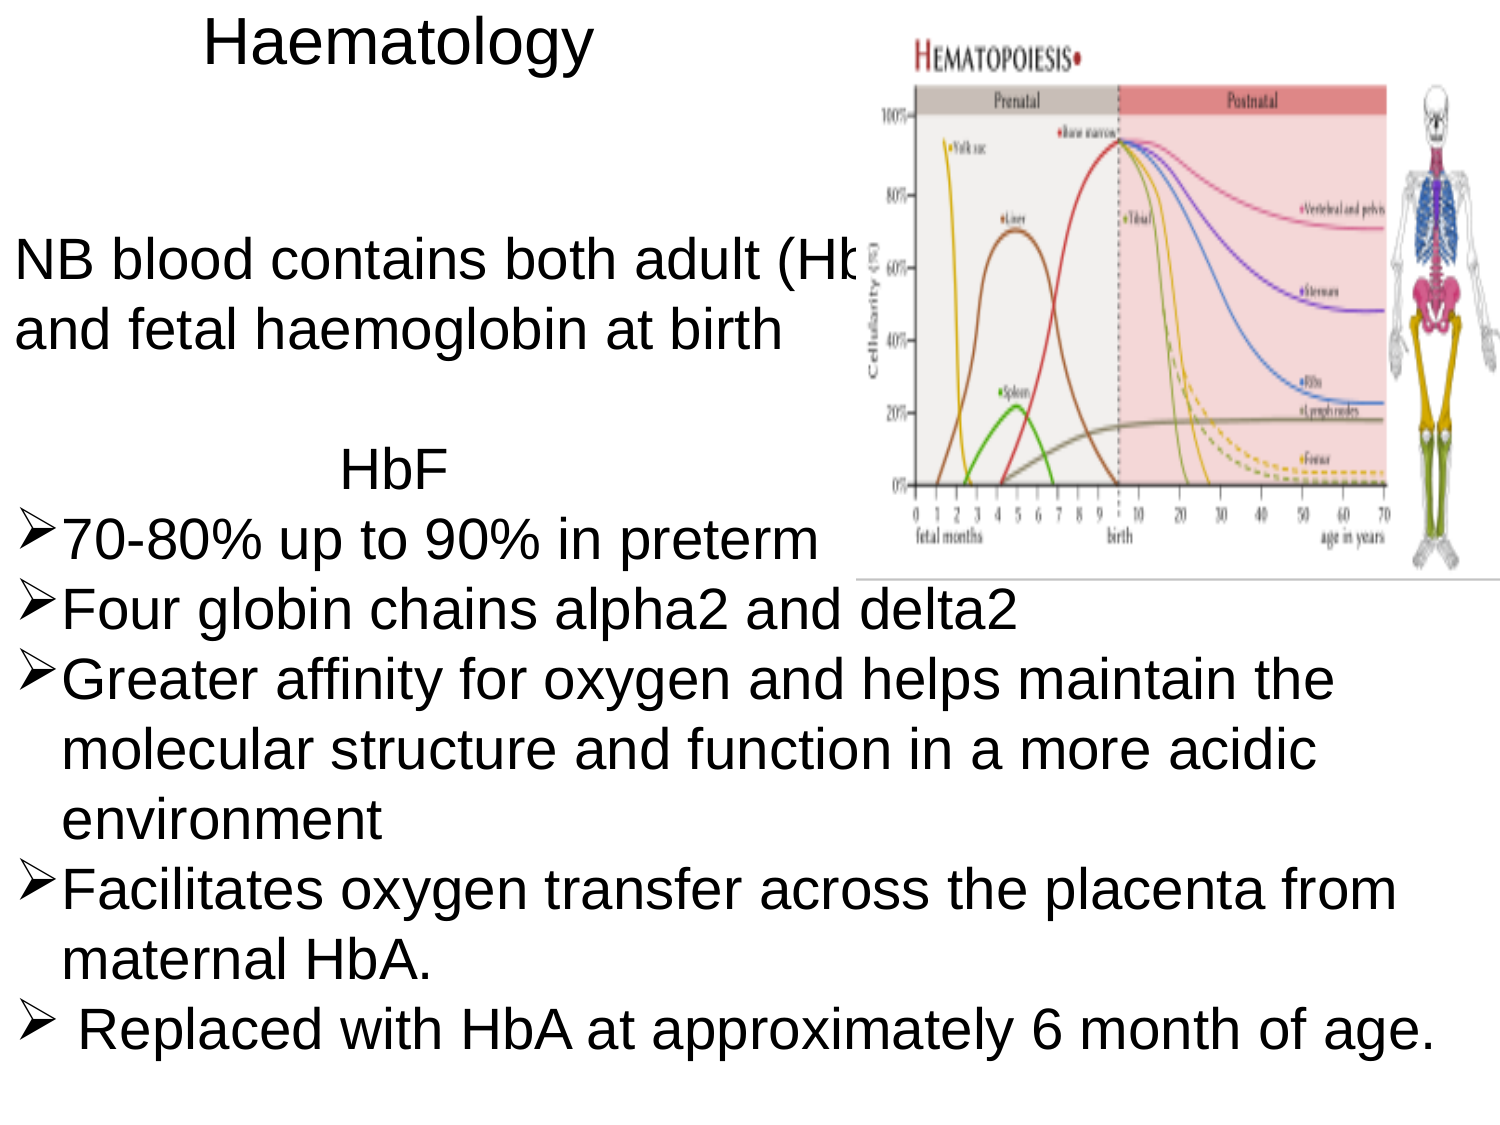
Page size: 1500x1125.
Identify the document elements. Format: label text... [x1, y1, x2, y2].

picture [855, 30, 1500, 584]
text_box Haematology NB blood contains both adult (HbA) and fetal haemoglobin at birth HbF 70-80% up to 90% in preterm Four globin chains alpha2 and delta2 Greater affinity for oxygen and helps maintain the molecular structure and function in a more acidic environment Facilitates oxygen transfer across the placenta from maternal HbA. Replaced with HbA at approximately 6 month of age. [0, 0, 1500, 1125]
